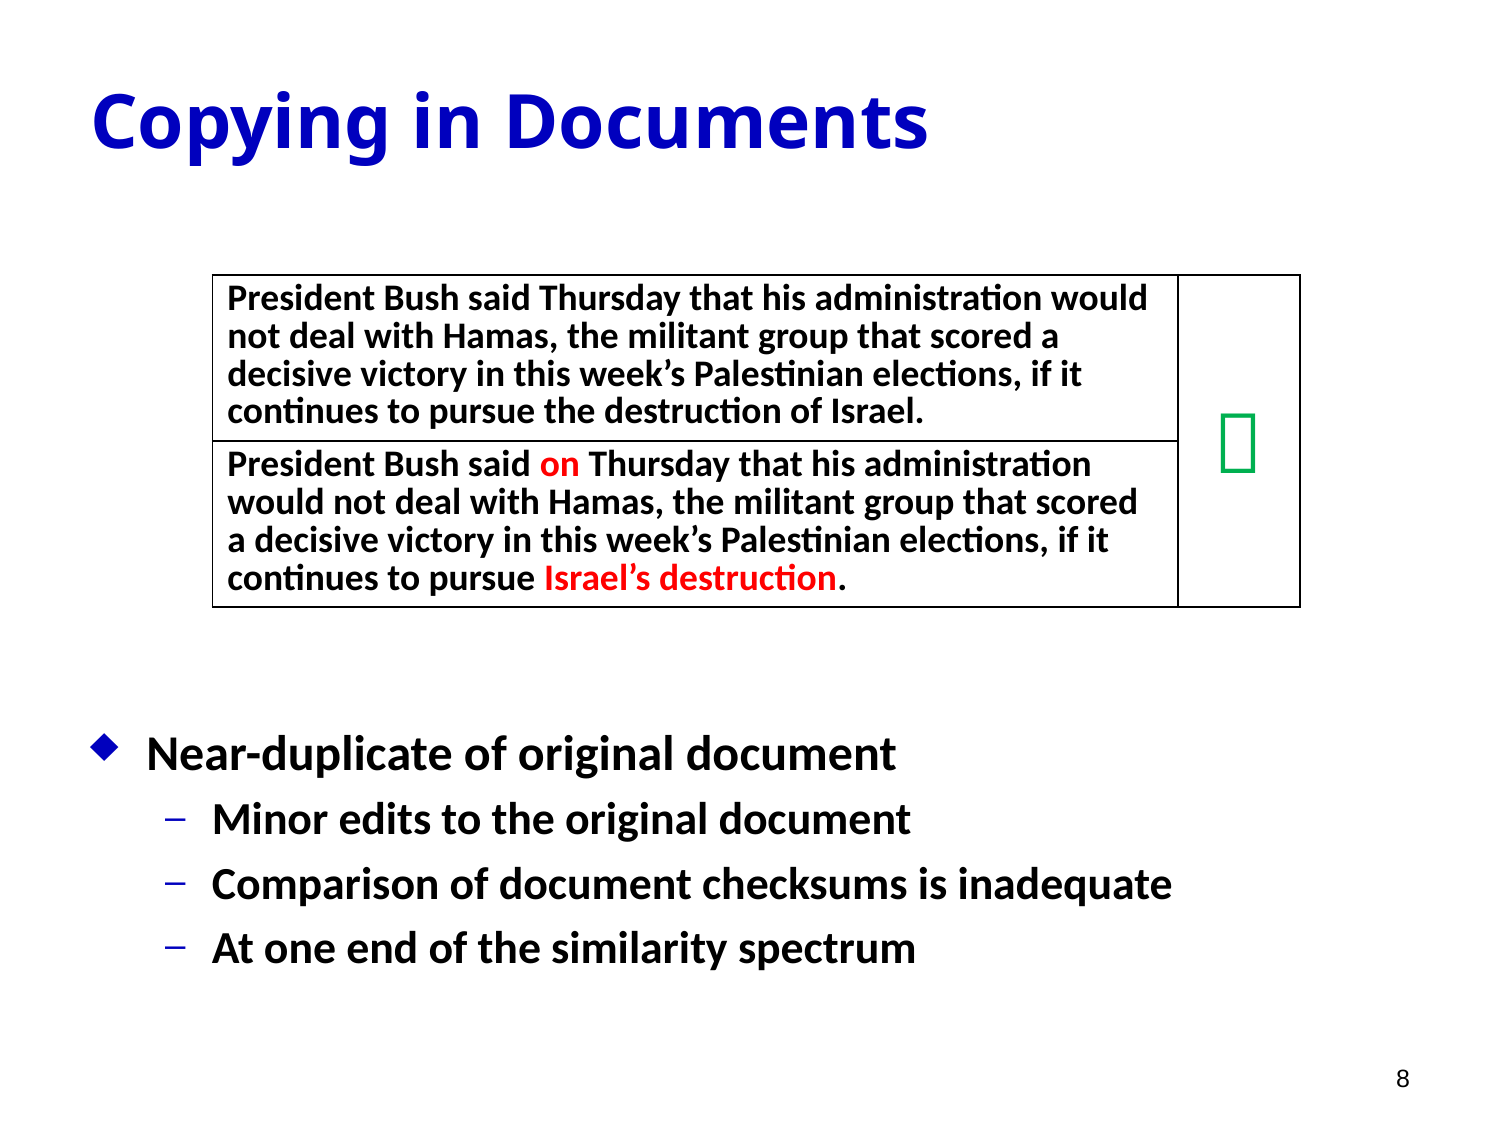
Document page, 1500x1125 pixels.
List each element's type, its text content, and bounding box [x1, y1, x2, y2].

title Copying in Documents [74, 49, 1500, 188]
table_header  [1179, 276, 1299, 606]
text_box Near-duplicate of original document Minor edits to the original document Comparison of document checksums is inadequate At one end of the similarity spectrum [74, 712, 1500, 1063]
table_cell President Bush said on Thursday that his administration would not deal with Hamas, the militant group that scored a decisive victory in this week’s Palestinian elections, if it continues to pursue Israel’s destruction. [213, 442, 1177, 606]
slide_number 8 [1074, 1063, 1425, 1100]
table_header President Bush said Thursday that his administration would not deal with Hamas, the militant group that scored a decisive victory in this week’s Palestinian elections, if it continues to pursue the destruction of Israel. [213, 276, 1177, 440]
